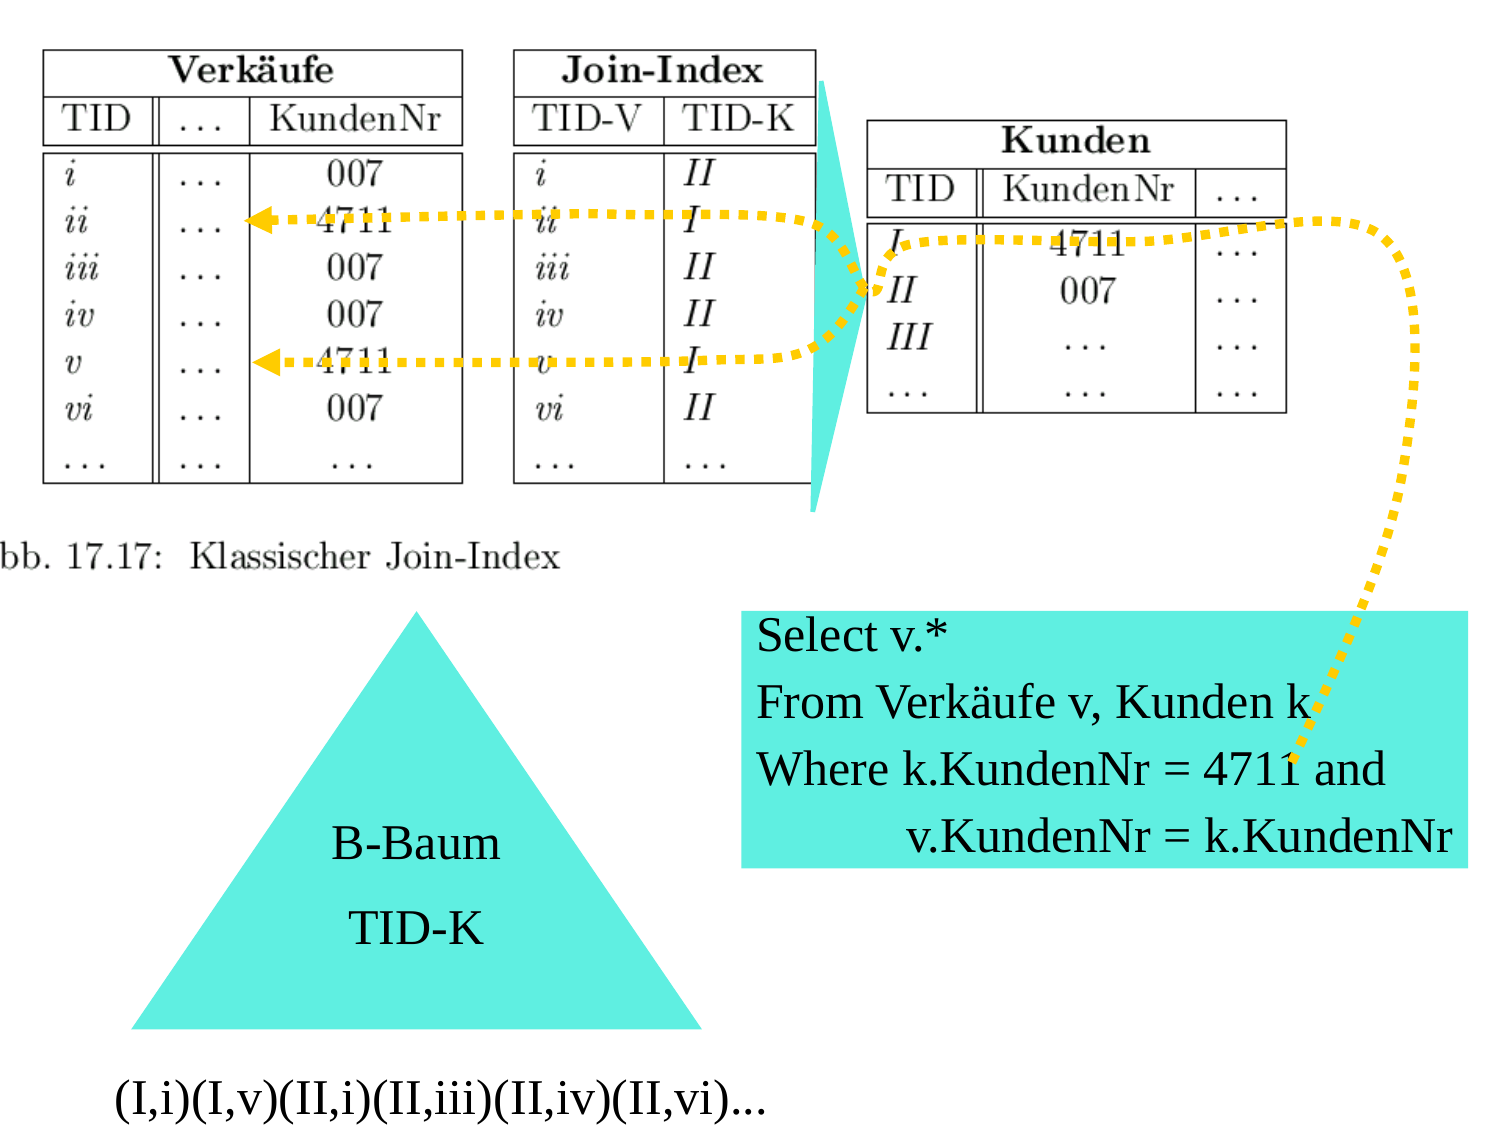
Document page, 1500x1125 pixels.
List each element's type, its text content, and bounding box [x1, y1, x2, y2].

picture [0, 37, 1500, 580]
text_box B-Baum TID-K (I,i)(I,v)(II,i)(II,iii)(II,iv)(II,vi)... [135, 615, 698, 1028]
text_box Select v.* From Verkäufe v, Kunden k Where k.KundenNr = 4711 and v.KundenNr = k.KundenNr [741, 610, 1469, 869]
text_box [954, 588, 1370, 763]
